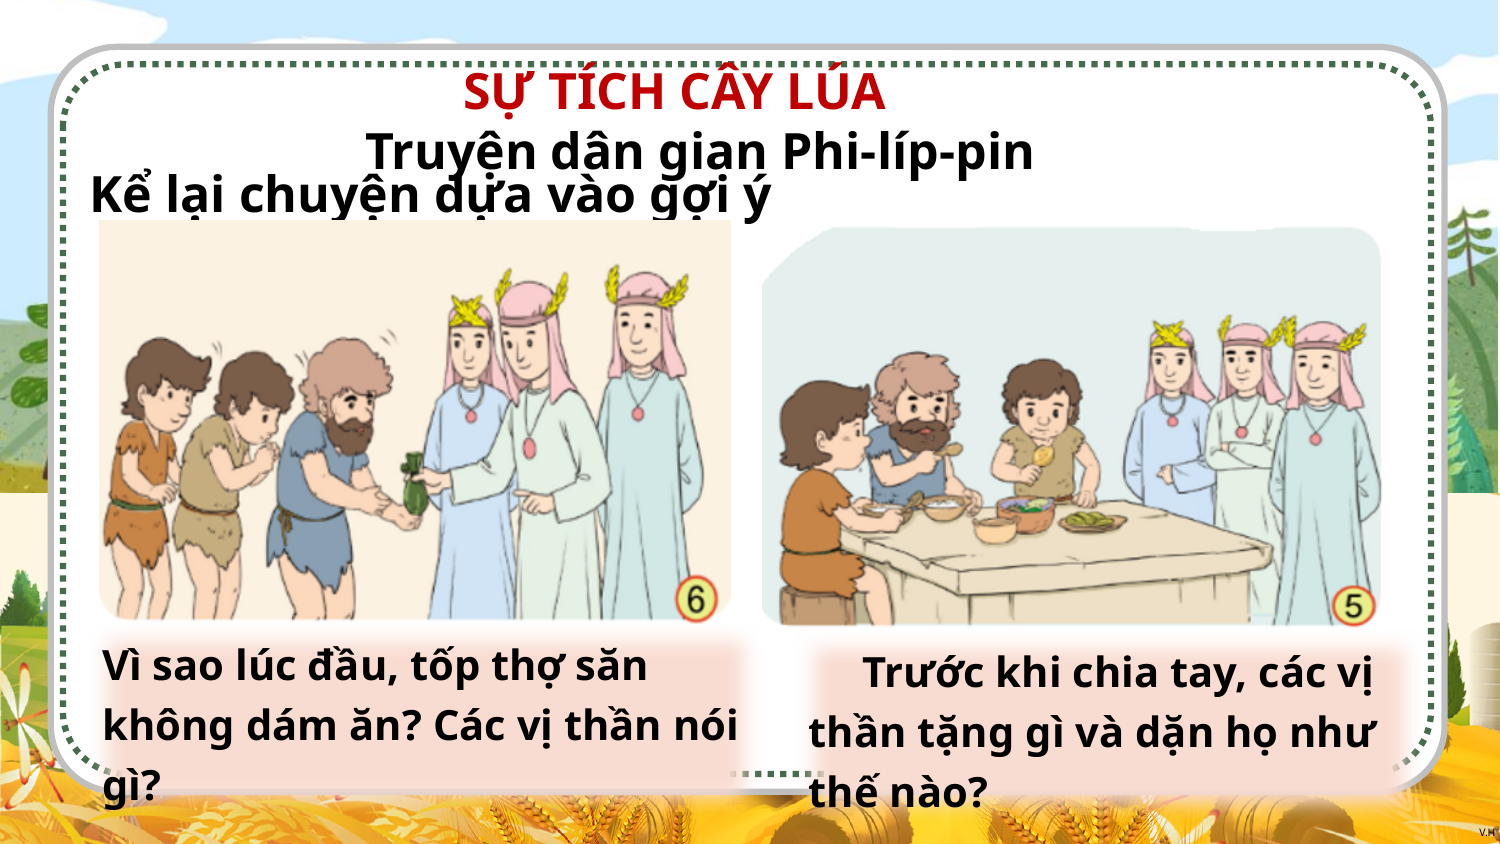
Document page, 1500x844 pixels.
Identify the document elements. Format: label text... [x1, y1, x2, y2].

text_box SỰ TÍCH CÂY LÚA Truyện dân gian Phi-líp-pin [299, 51, 1050, 187]
picture [0, 0, 1500, 844]
text_box Trước khi chia tay, các vị thần tặng gì và dặn họ như thế nào? [831, 665, 1390, 789]
text_box Kể lại chuyện dựa vào gợi ý [74, 155, 825, 231]
text_box Vì sao lúc đầu, tốp thợ săn không dám ăn? Các vị thần nói gì? [124, 658, 728, 781]
